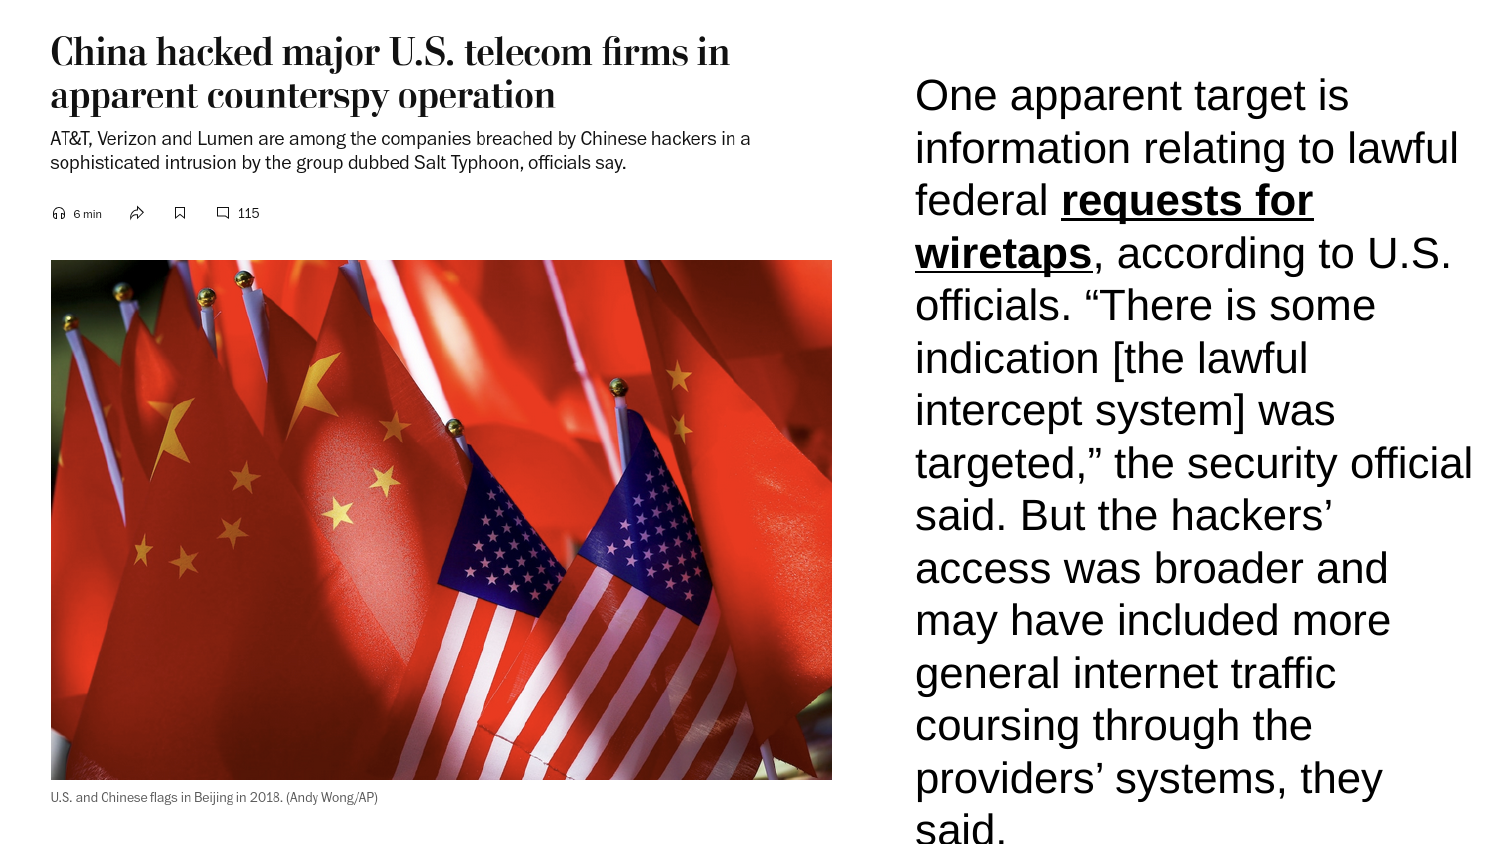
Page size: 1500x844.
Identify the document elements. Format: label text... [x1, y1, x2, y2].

text_box One apparent target is information relating to lawful federal requests for wiretaps, according to U.S. officials. “There is some indication [the lawful intercept system] was targeted,” the security official said. But the hackers’ access was broader and may have included more general internet traffic coursing through the providers’ systems, they said. [900, 52, 1496, 844]
picture [24, 24, 859, 819]
